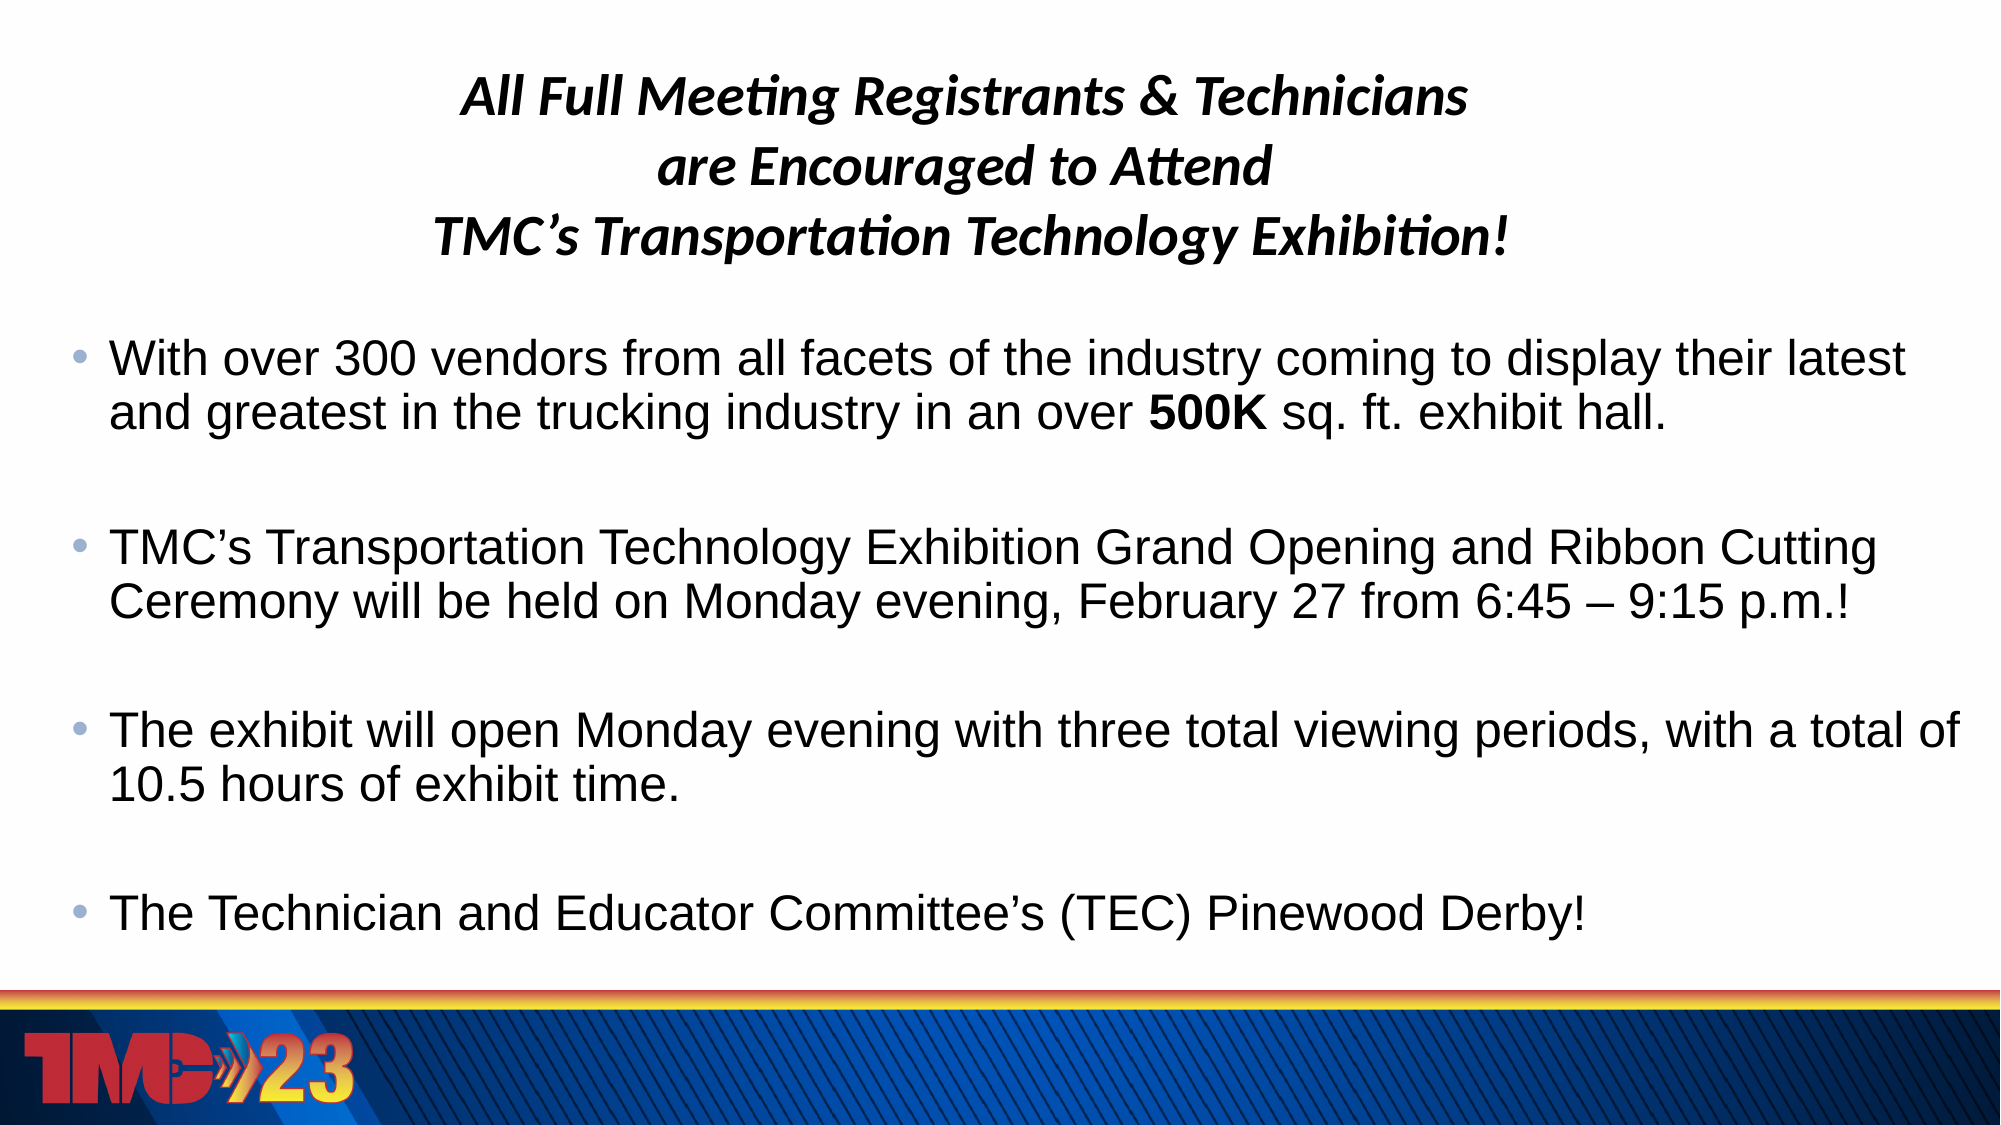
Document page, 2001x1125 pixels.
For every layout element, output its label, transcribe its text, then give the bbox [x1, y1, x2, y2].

picture [0, 0, 2000, 1125]
list With over 300 vendors from all facets of the industry coming to display their latest and greatest in the trucking industry in an over 500K sq. ft. exhibit hall. TMC’s Transportation Technology Exhibition Grand Opening and Ribbon Cutting Ceremony will be held on Monday evening, February 27 from 6:45 – 9:15 p.m.! The exhibit will open Monday evening with three total viewing periods, with a total of 10.5 hours of exhibit time. The Technician and Educator Committee’s (TEC) Pinewood Derby! [56, 325, 2000, 1025]
text_box All Full Meeting Registrants & Technicians are Encouraged to Attend TMC’s Transportation Technology Exhibition! [184, 50, 1760, 275]
